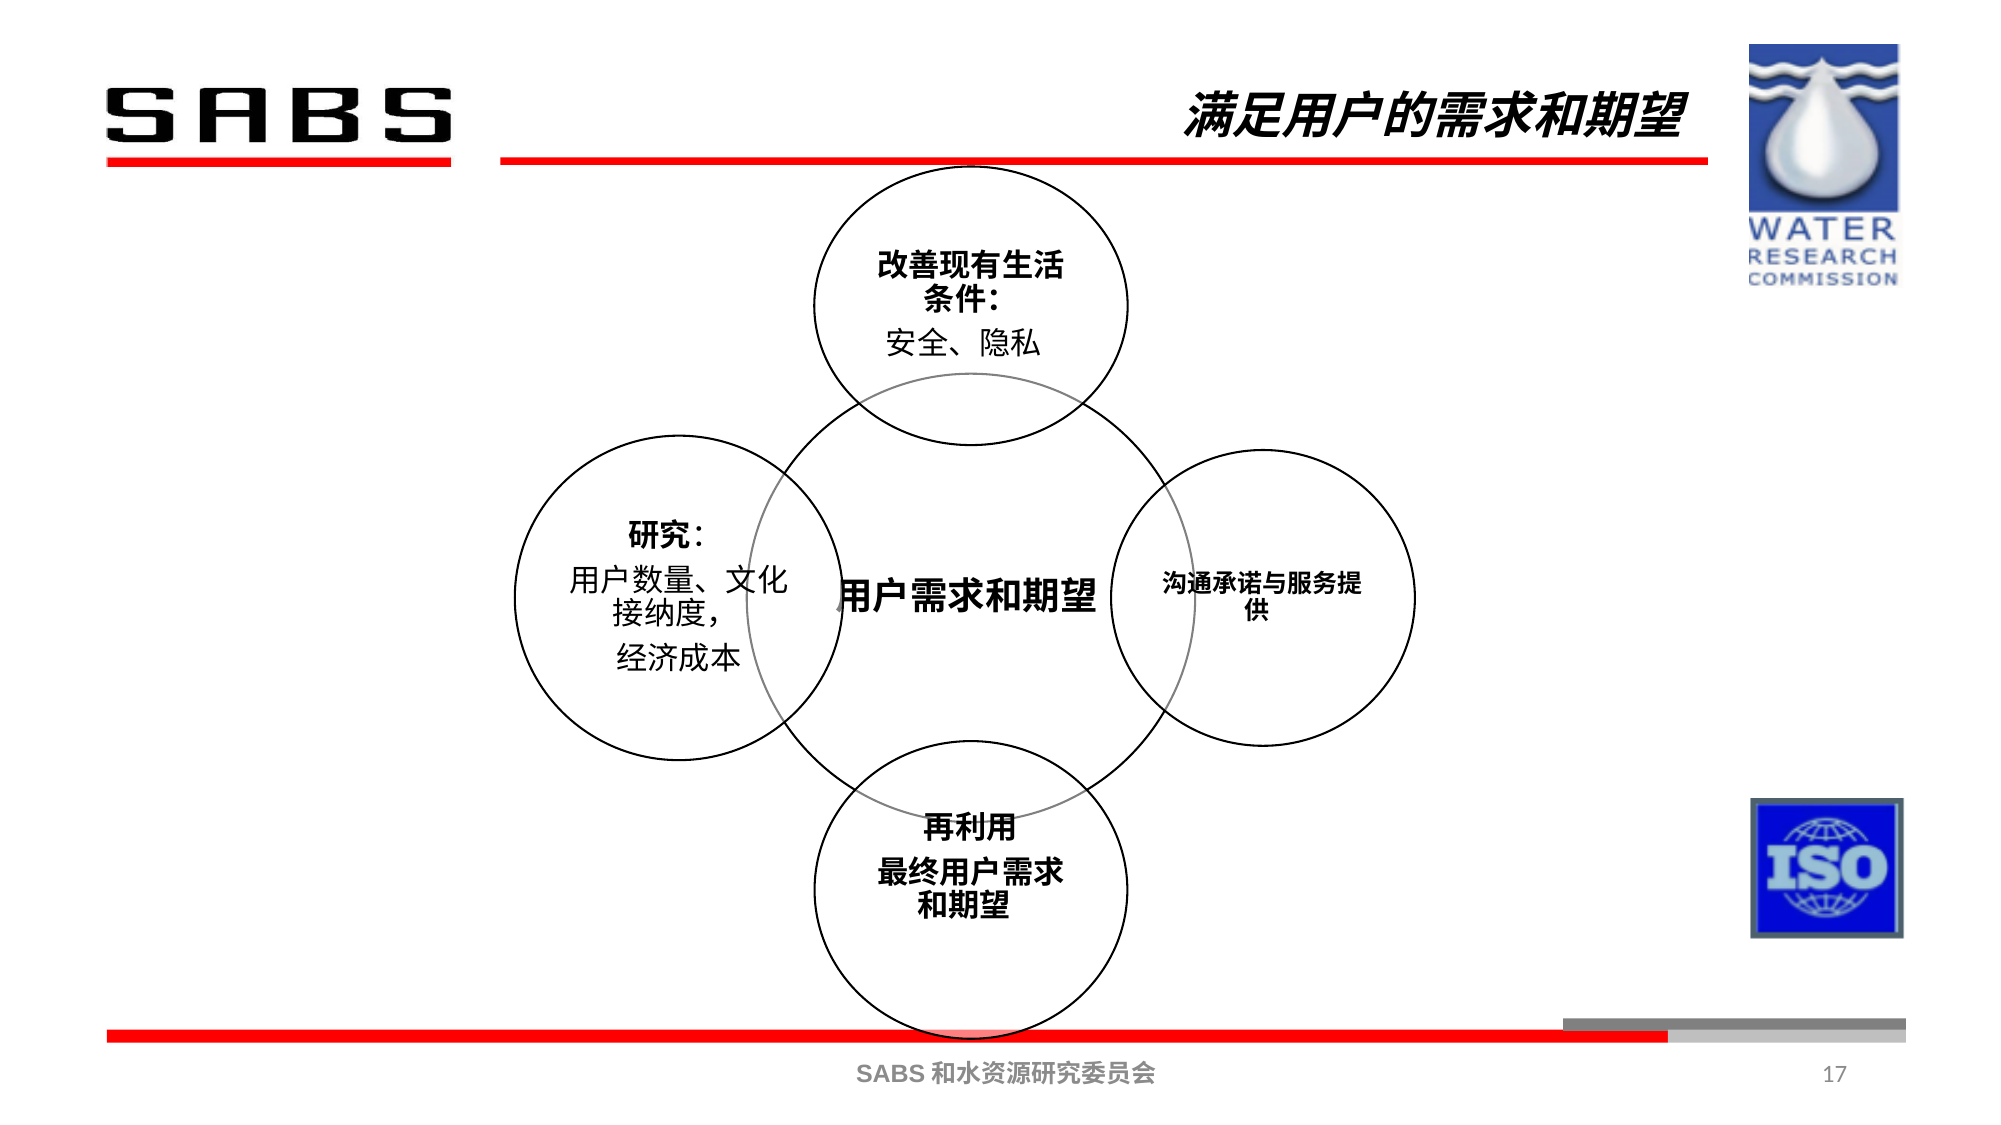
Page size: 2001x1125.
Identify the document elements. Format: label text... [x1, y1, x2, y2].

text_box 废弃物运输技术 [922, 1029, 1020, 1037]
text_box [1562, 1017, 1907, 1032]
picture [1749, 44, 1906, 288]
text_box 满足用户的需求和期望 [572, 16, 1708, 151]
picture [1749, 798, 1906, 941]
text_box [106, 1029, 1667, 1042]
text_box [499, 156, 1709, 166]
picture [106, 84, 459, 167]
text_box [1667, 1029, 1907, 1044]
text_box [340, 198, 1589, 1007]
footer SABS和水资源研究委员会 [106, 1042, 1906, 1103]
